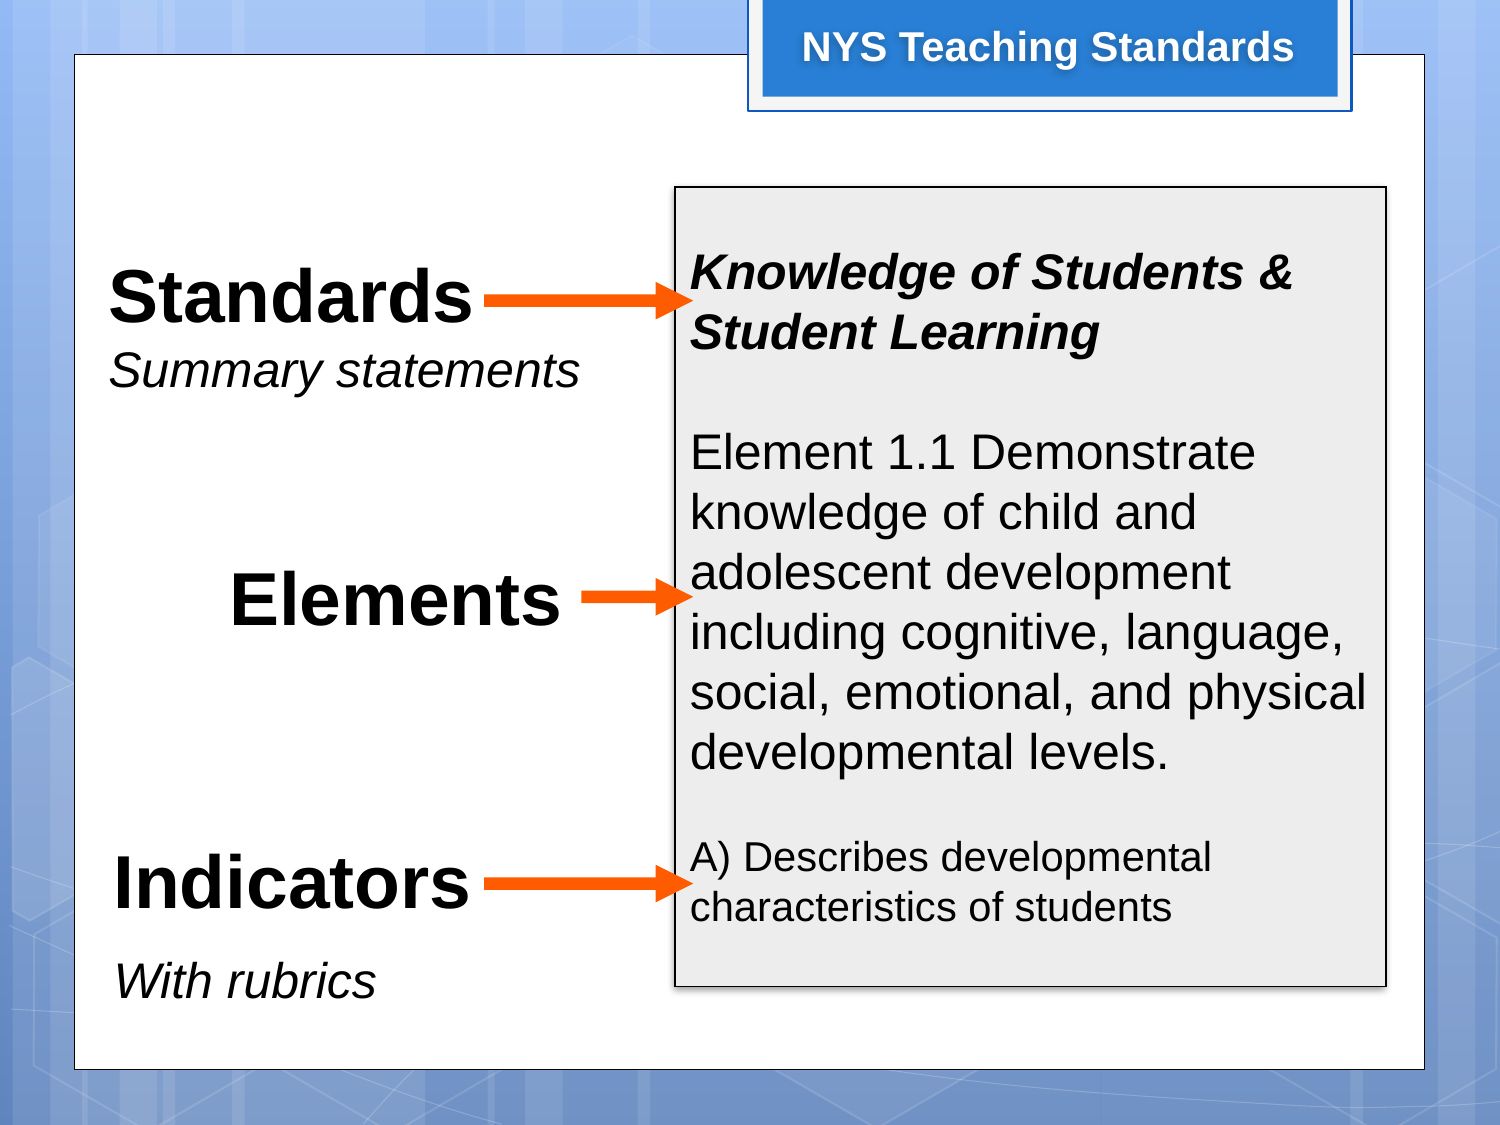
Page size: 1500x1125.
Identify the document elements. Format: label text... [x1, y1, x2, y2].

text_box [597, 294, 694, 307]
text_box [581, 590, 694, 604]
text_box Standards Summary statements [93, 239, 597, 405]
text_box Indicators With rubrics [98, 825, 579, 1016]
text_box [484, 877, 694, 890]
text_box Elements [214, 543, 578, 648]
text_box NYS Teaching Standards [776, 12, 1320, 78]
text_box Knowledge of Students & Student Learning Element 1.1 Demonstrate knowledge of child and adolescent development including cognitive, language, social, emotional, and physical developmental levels. A) Describes developmental characteristics of students [674, 186, 1387, 987]
